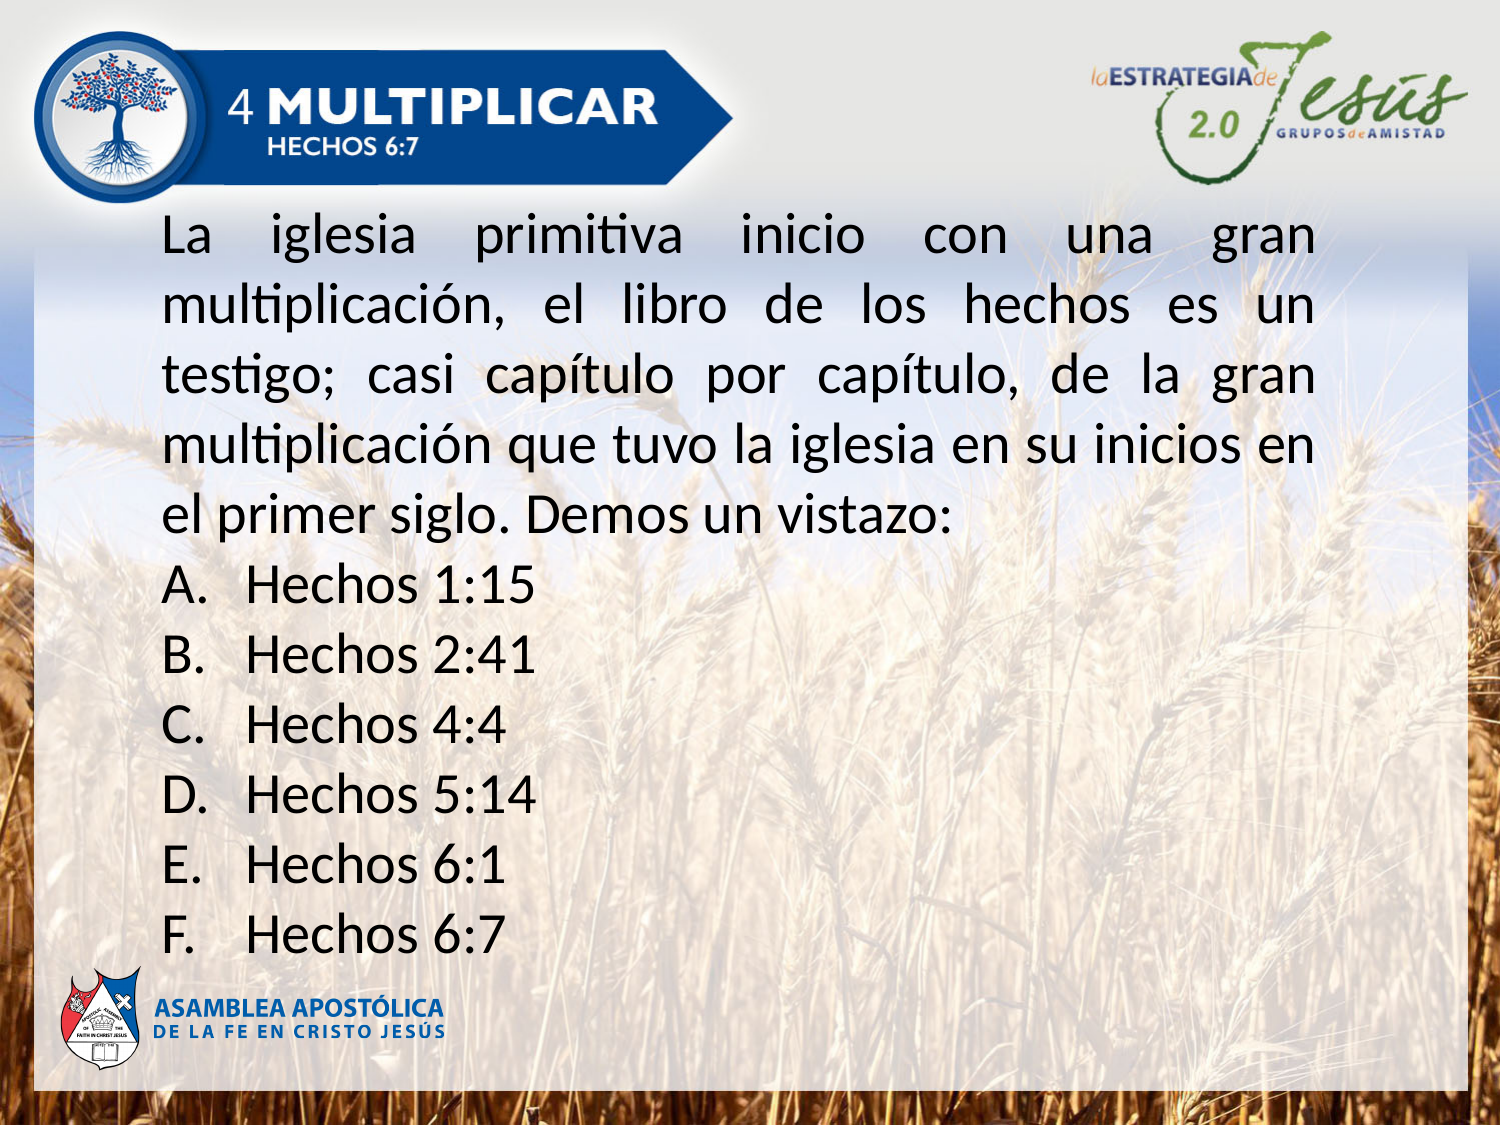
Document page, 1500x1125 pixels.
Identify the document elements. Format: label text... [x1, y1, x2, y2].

picture [0, 0, 1500, 1125]
text_box La iglesia primitiva inicio con una gran multiplicación, el libro de los hechos es un testigo; casi capítulo por capítulo, de la gran multiplicación que tuvo la iglesia en su inicios en el primer siglo. Demos un vistazo: Hechos 1:15 Hechos 2:41 Hechos 4:4 Hechos 5:14 Hechos 6:1 Hechos 6:7 [146, 187, 1332, 973]
